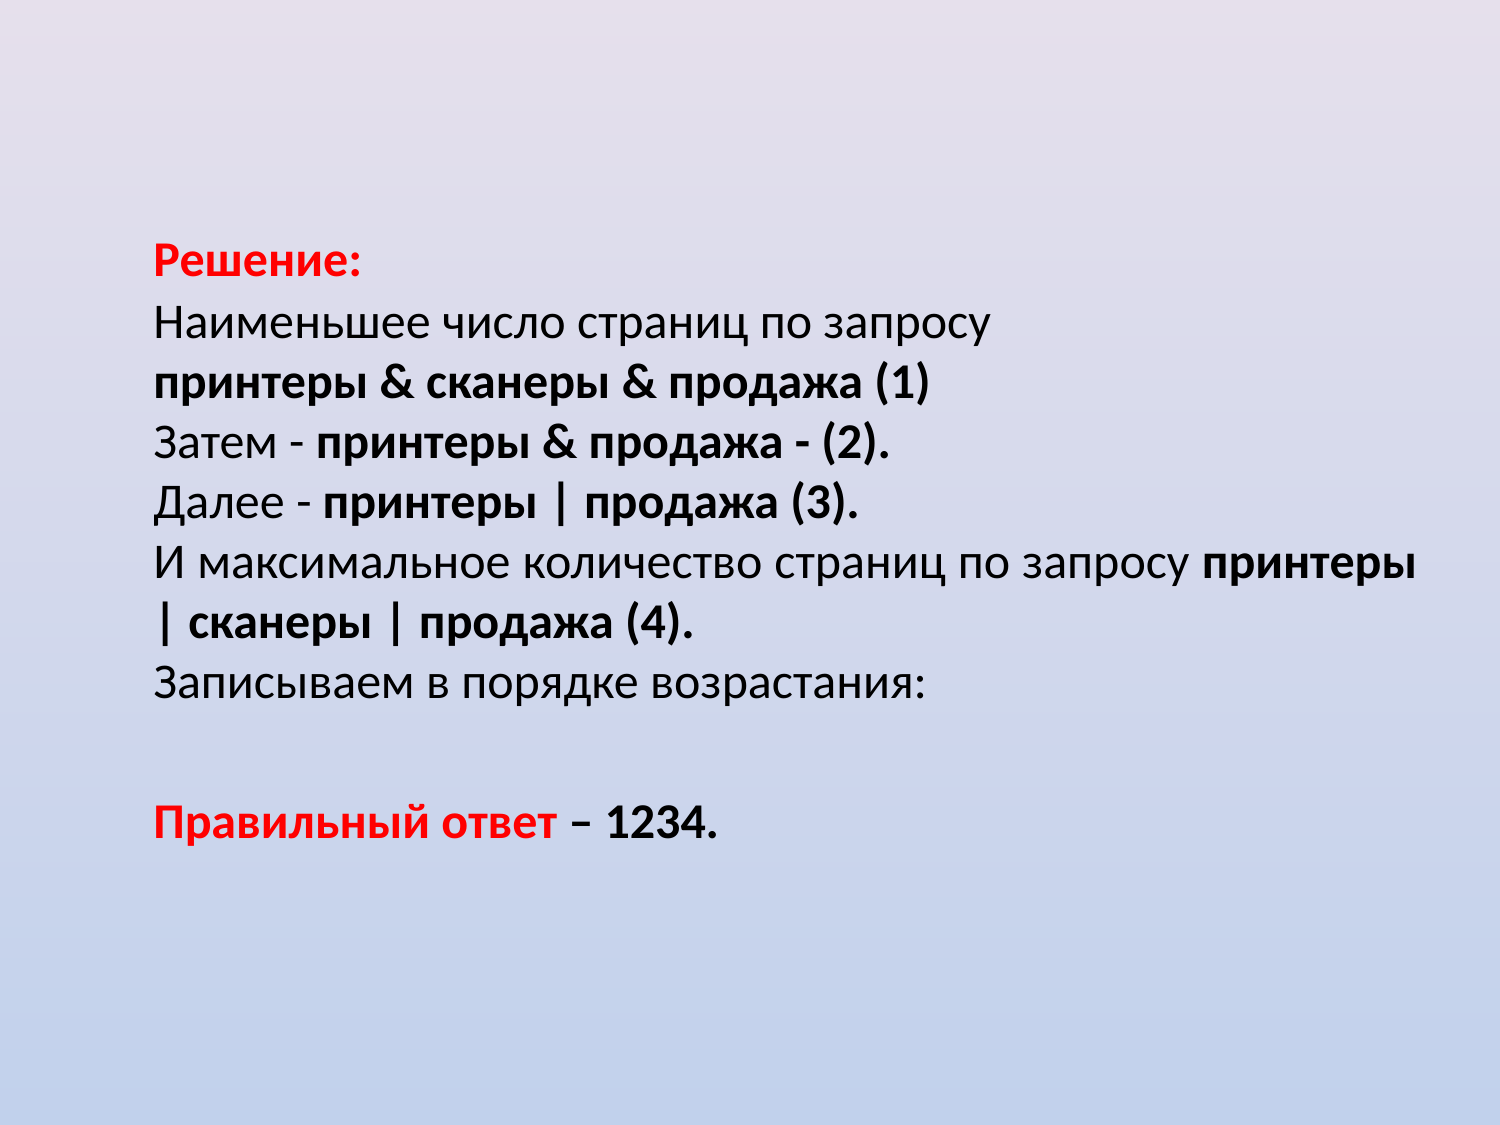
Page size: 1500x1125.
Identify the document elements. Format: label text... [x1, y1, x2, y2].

list Решение: Наименьшее число страниц по запросу принтеры & сканеры & продажа (1) Затем - принтеры & продажа - (2). Далее - принтеры | продажа (3). И максимальное количество страниц по запросу принтеры | сканеры | продажа (4). Записываем в порядке возрастания: Правильный ответ – 1234. [82, 210, 1432, 1032]
